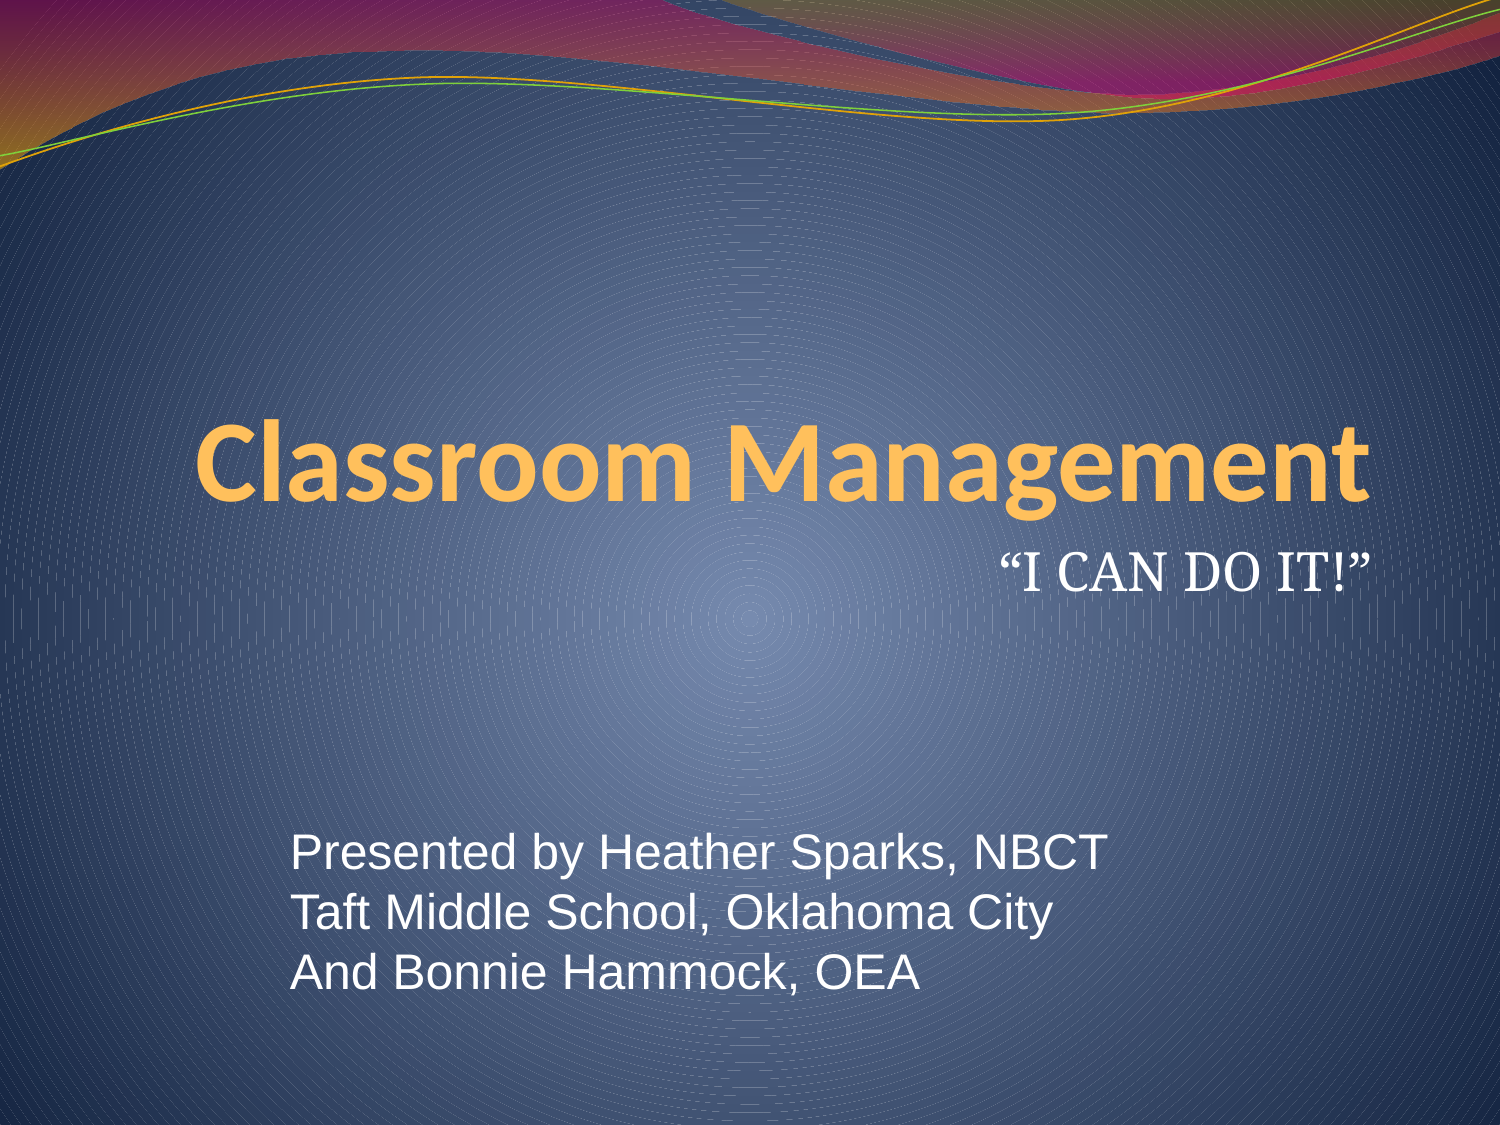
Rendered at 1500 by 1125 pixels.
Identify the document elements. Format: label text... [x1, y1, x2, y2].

subtitle “I CAN DO IT!” [87, 529, 1376, 818]
text_box Presented by Heather Sparks, NBCT Taft Middle School, Oklahoma City And Bonnie Hammock, OEA [274, 812, 1325, 1008]
title Classroom Management [87, 224, 1376, 525]
